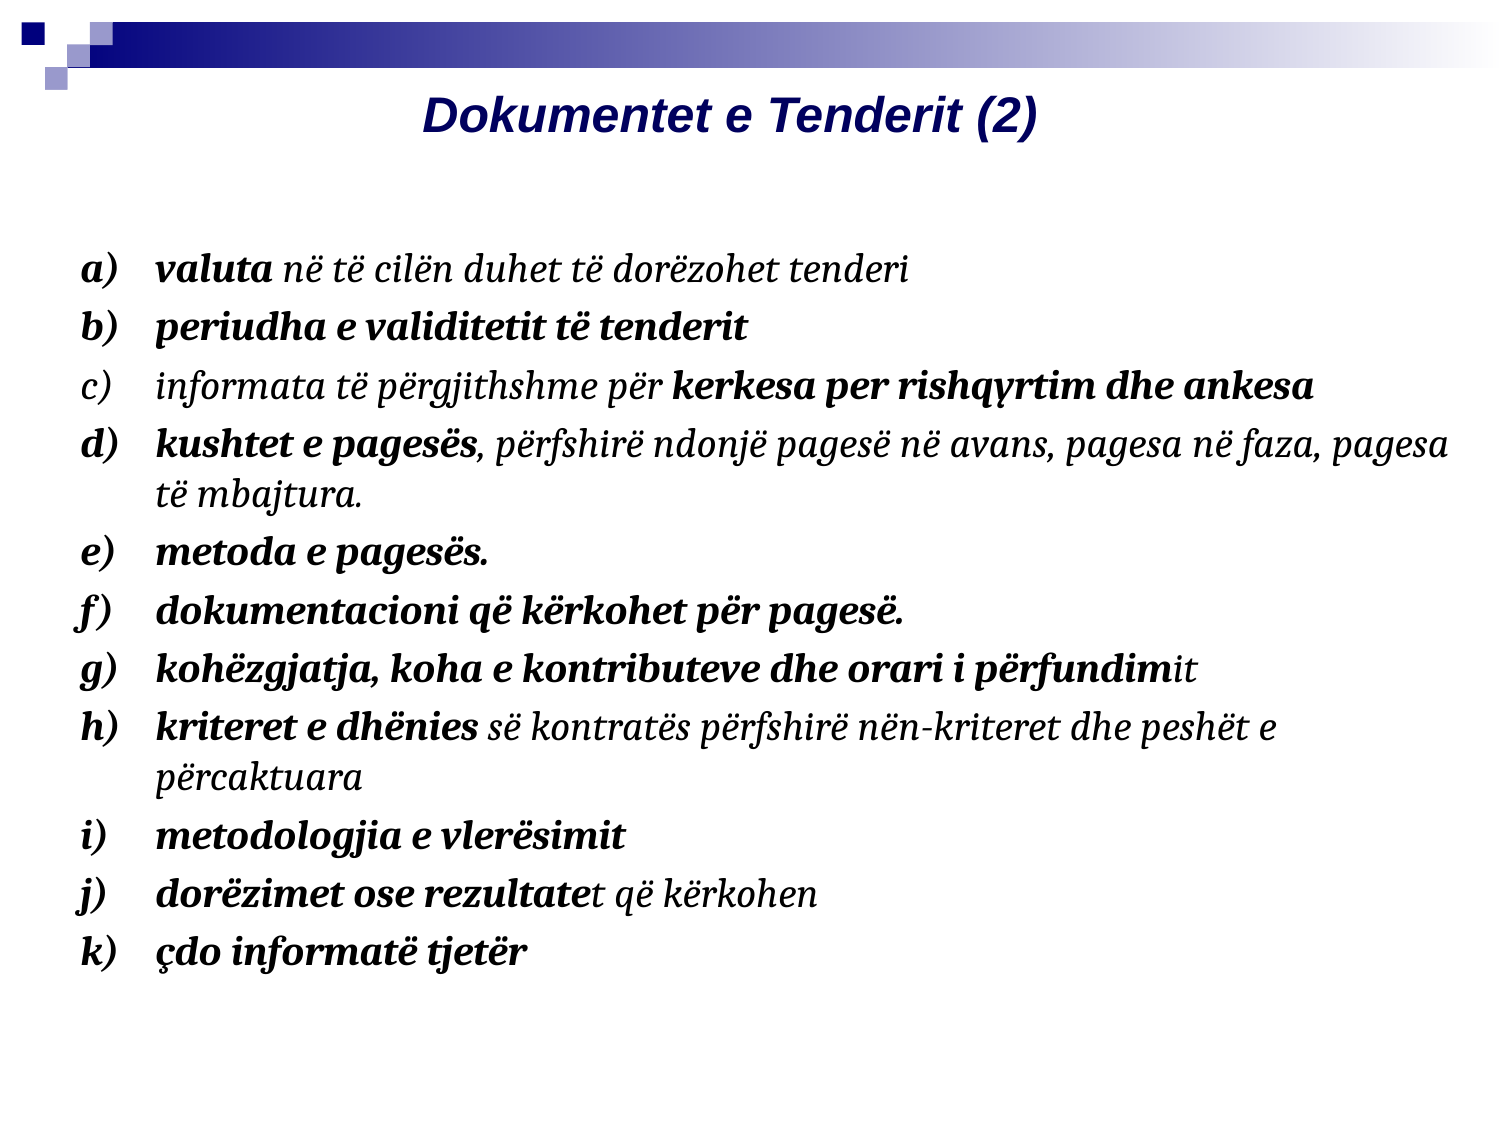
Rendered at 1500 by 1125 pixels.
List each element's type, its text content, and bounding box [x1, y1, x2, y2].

text_box Dokumentet e Tenderit (2) [75, 74, 1400, 227]
list valuta në të cilën duhet të dorëzohet tenderi periudha e validitetit të tenderit informata të përgjithshme për kerkesa per rishqyrtim dhe ankesa kushtet e pagesës, përfshirë ndonjë pagesë në avans, pagesa në faza, pagesa të mbajtura. metoda e pagesës. dokumentacioni që kërkohet për pagesë. kohëzgjatja, koha e kontributeve dhe orari i përfundimit kriteret e dhënies së kontratës përfshirë nën-kriteret dhe peshët e përcaktuara metodologjia e vlerësimit dorëzimet ose rezultatet që kërkohen çdo informatë tjetër [0, 174, 1500, 1125]
